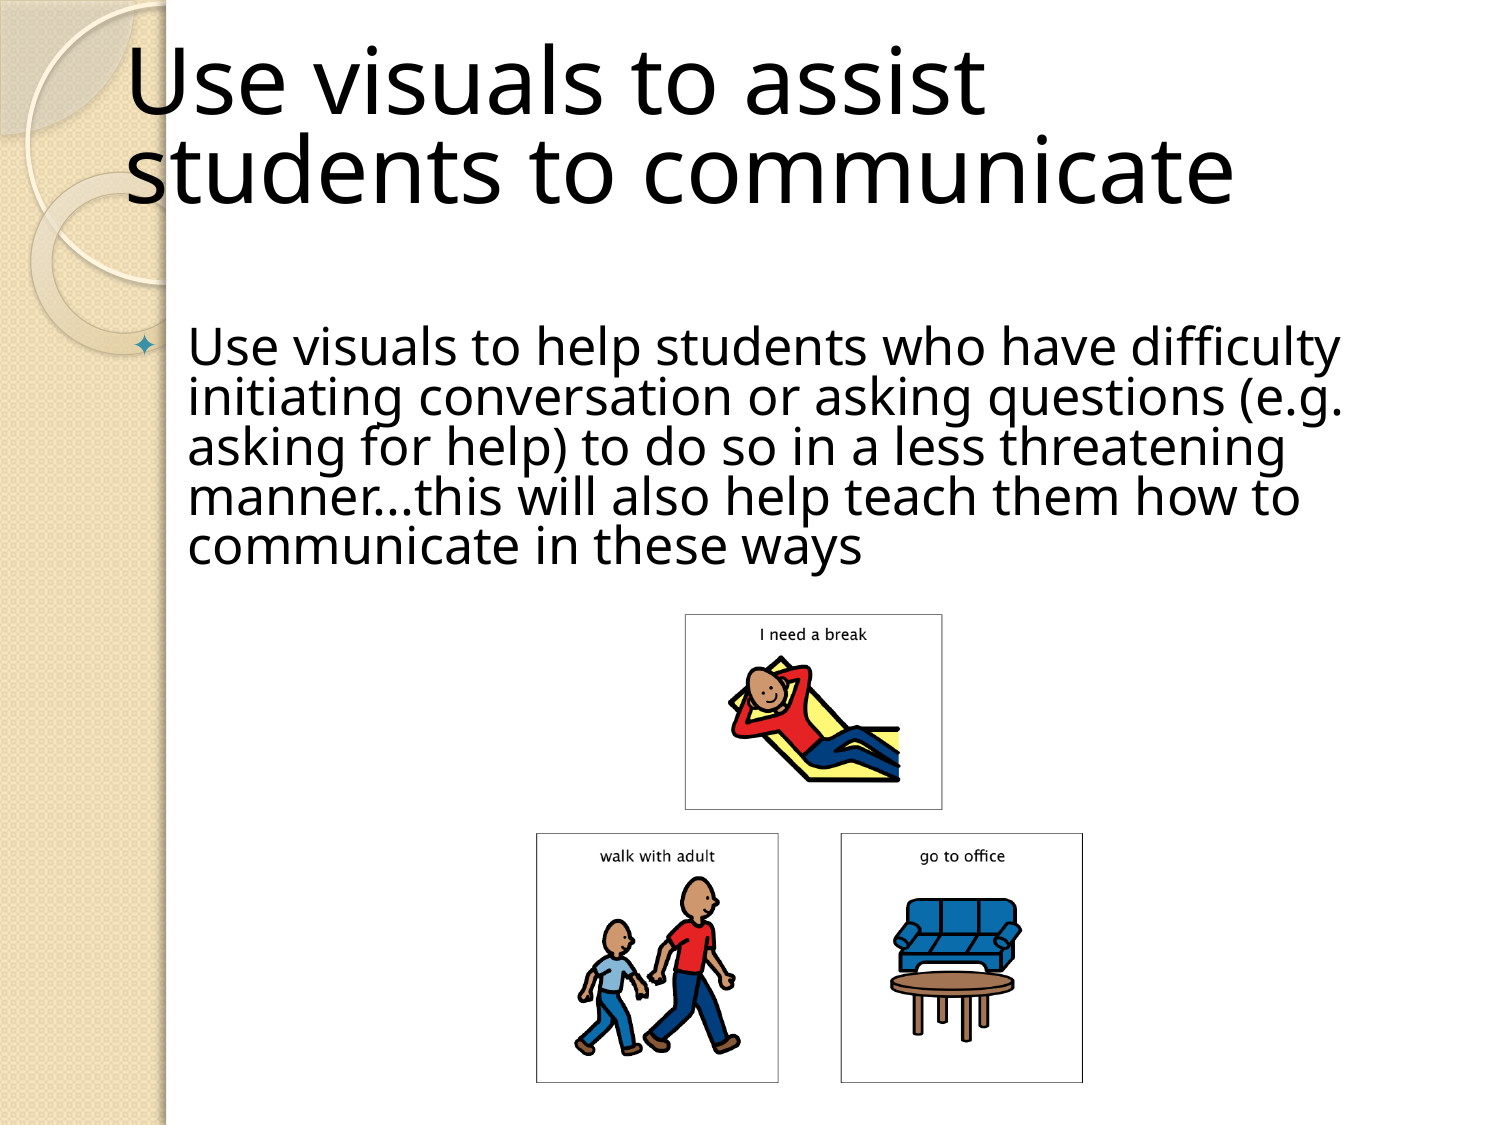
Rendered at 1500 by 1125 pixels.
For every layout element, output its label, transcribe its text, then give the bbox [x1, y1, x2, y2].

title Use visuals to assist students to communicate [114, 38, 1385, 227]
picture [478, 575, 1165, 1106]
list Use visuals to help students who have difficulty initiating conversation or asking questions (e.g. asking for help) to do so in a less threatening manner...this will also help teach them how to communicate in these ways [82, 227, 1427, 1082]
